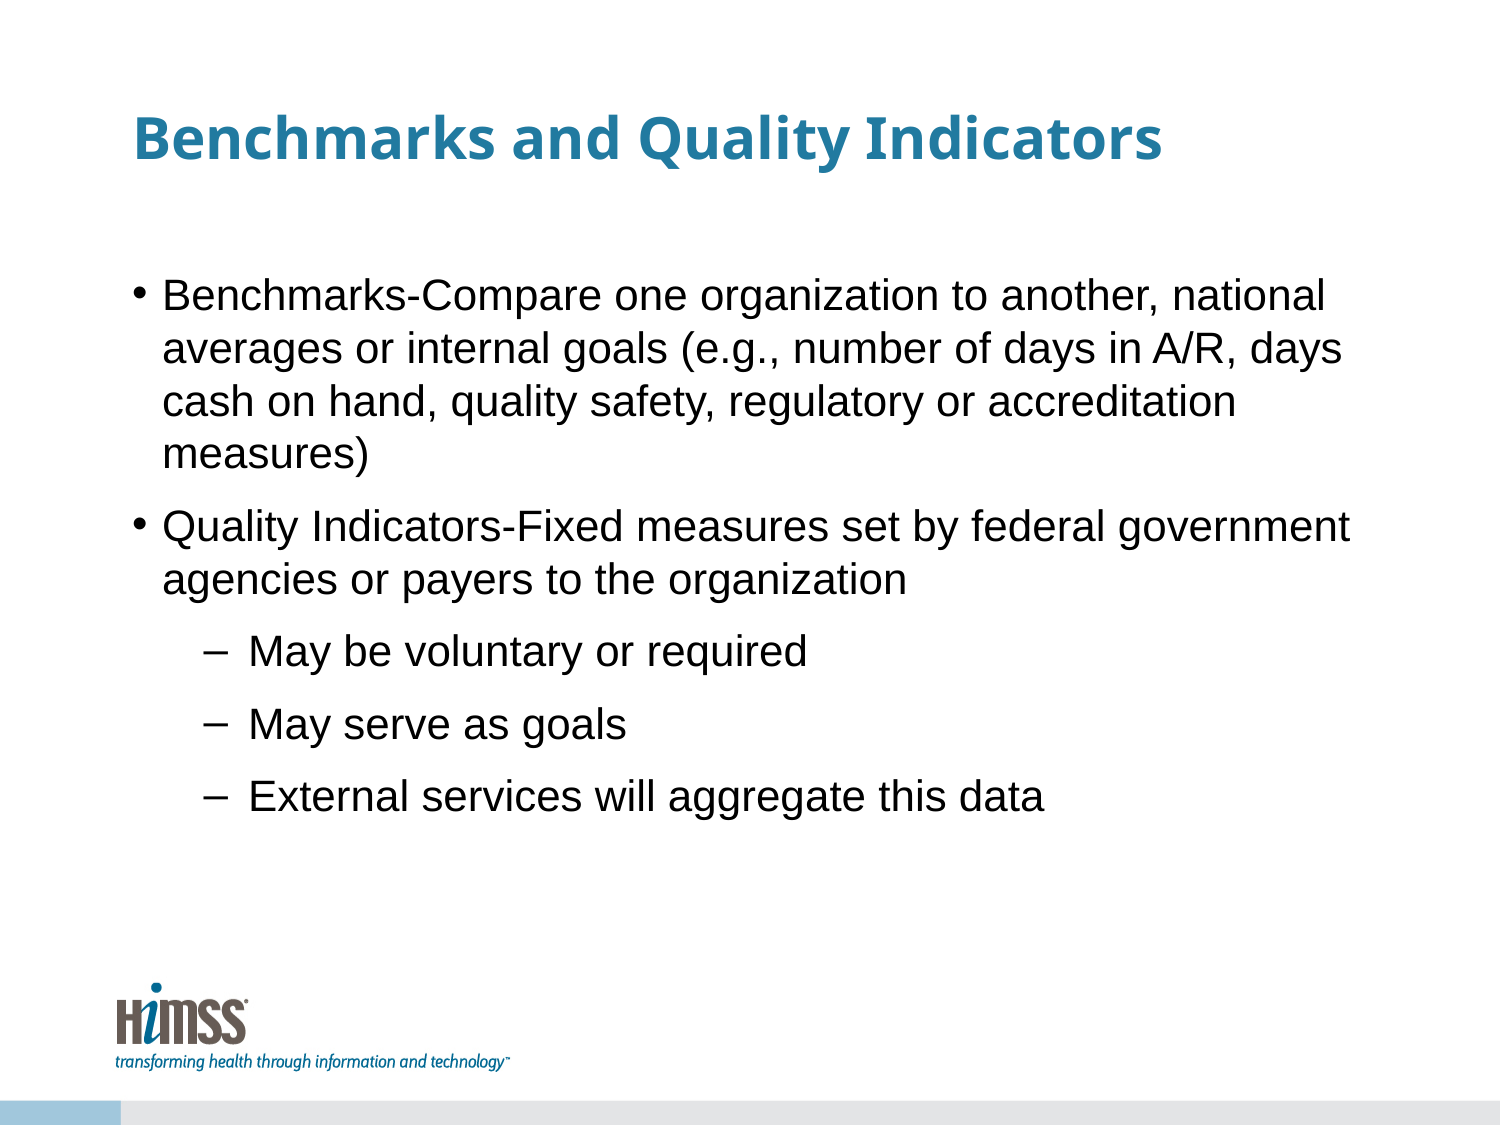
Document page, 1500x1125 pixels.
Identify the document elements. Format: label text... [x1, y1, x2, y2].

title Benchmarks and Quality Indicators [117, 93, 1425, 226]
picture [0, 0, 1500, 1125]
list Benchmarks-Compare one organization to another, national averages or internal goals (e.g., number of days in A/R, days cash on hand, quality safety, regulatory or accreditation measures) Quality Indicators-Fixed measures set by federal government agencies or payers to the organization May be voluntary or required May serve as goals External services will aggregate this data [117, 259, 1425, 830]
